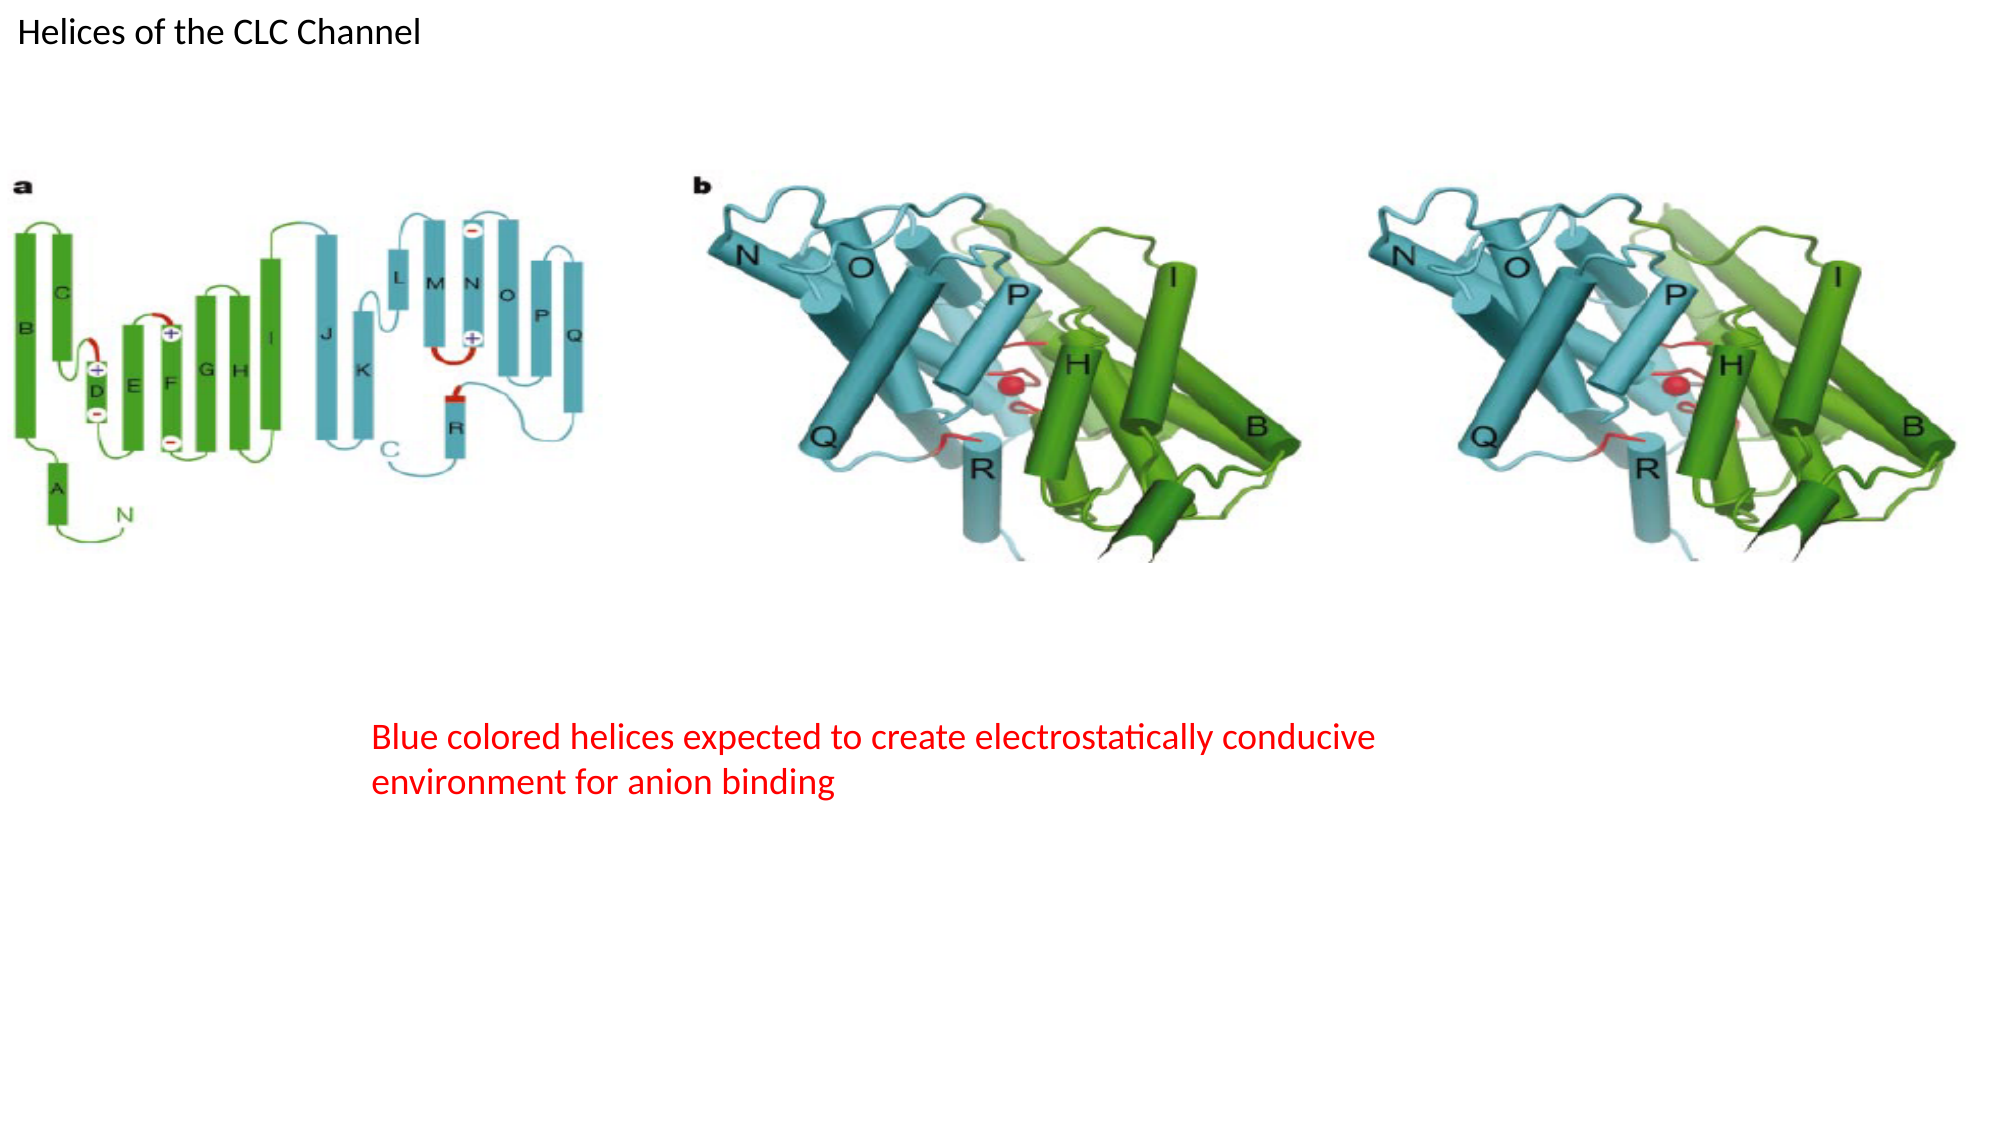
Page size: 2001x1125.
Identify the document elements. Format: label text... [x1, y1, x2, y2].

text_box Blue colored helices expected to create electrostatically conducive environment for anion binding [356, 704, 1401, 810]
picture [1, 149, 1972, 563]
text_box Helices of the CLC Channel [3, 0, 446, 60]
